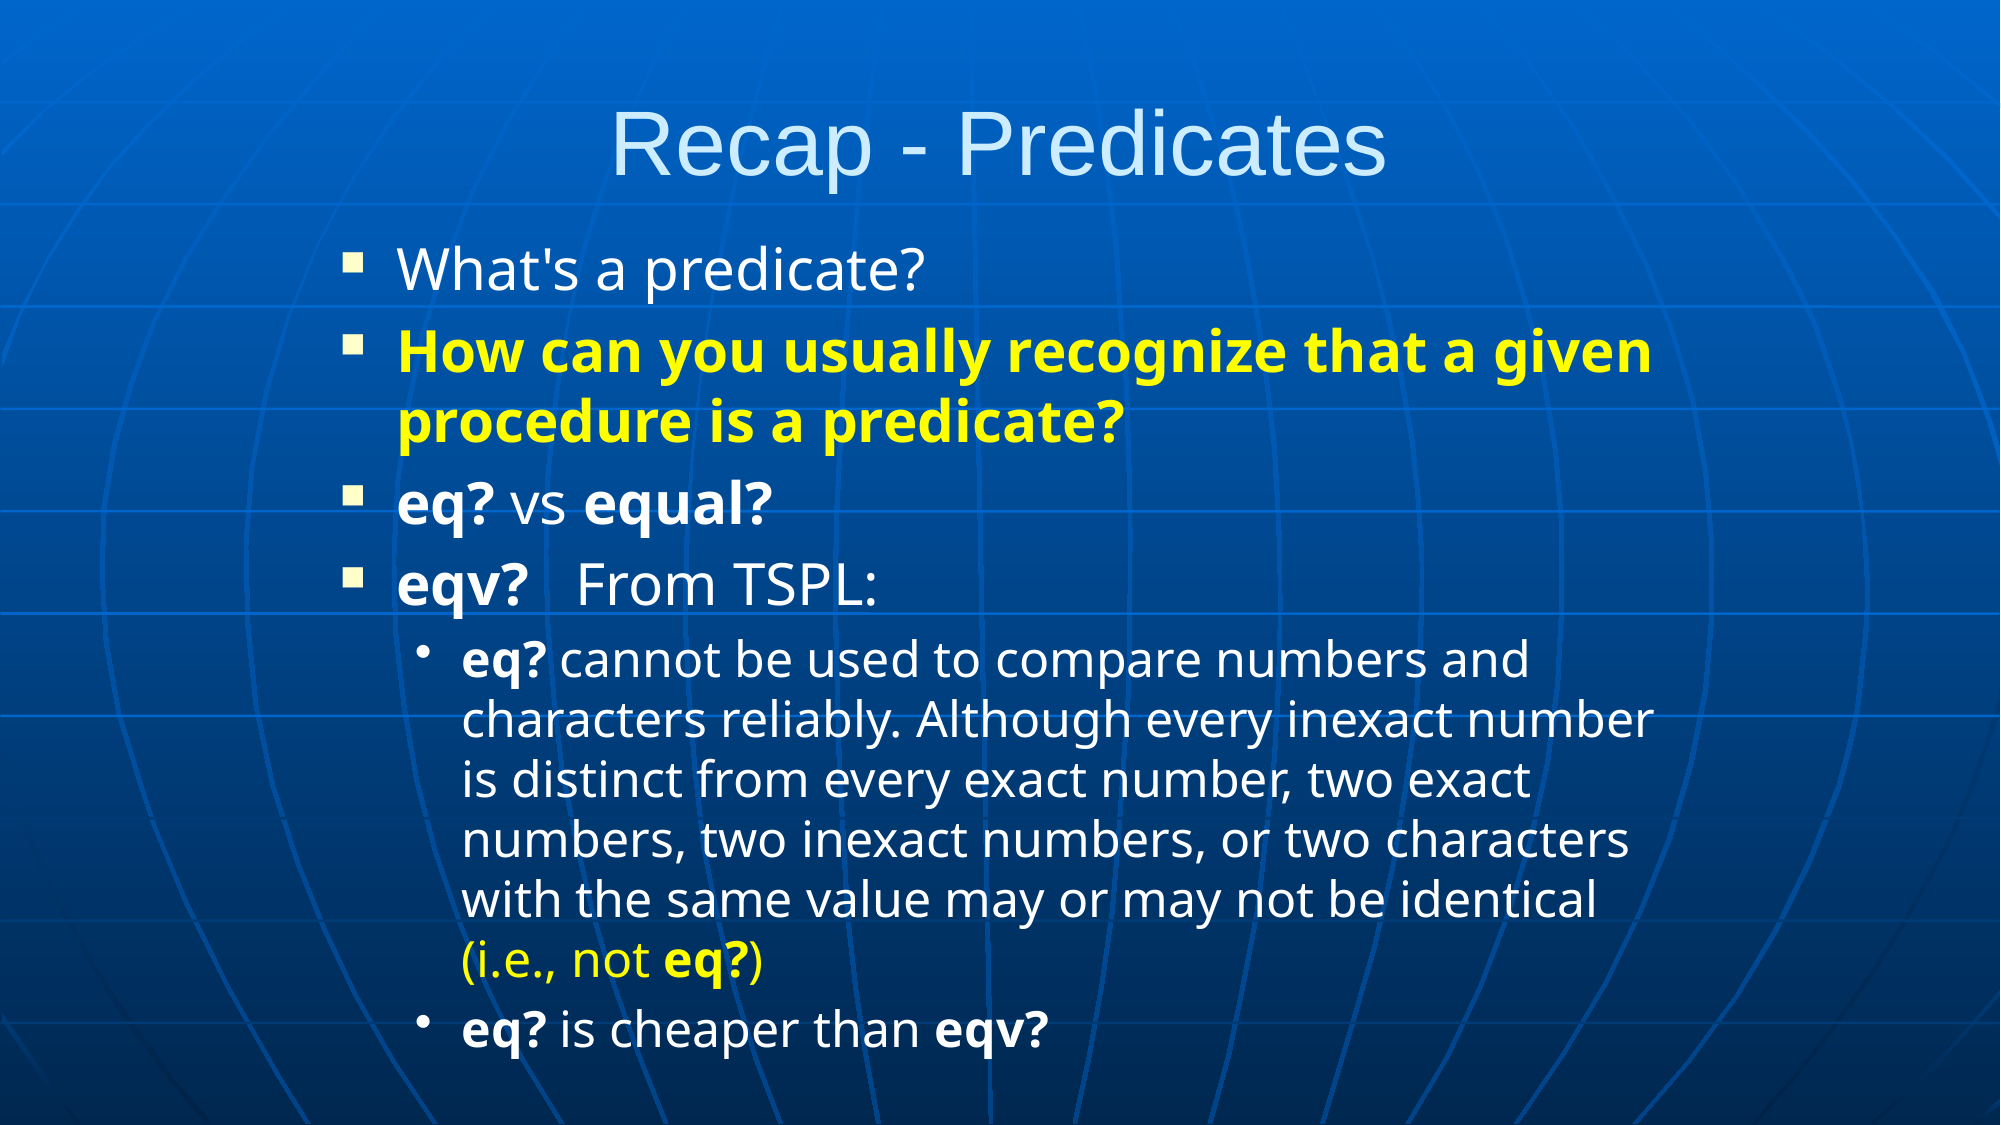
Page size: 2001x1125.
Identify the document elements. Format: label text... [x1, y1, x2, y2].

title Recap - Predicates [99, 45, 1901, 233]
list What's a predicate? How can you usually recognize that a given procedure is a predicate? eq? vs equal? eqv? From TSPL: eq? cannot be used to compare numbers and characters reliably. Although every inexact number is distinct from every exact number, two exact numbers, two inexact numbers, or two characters with the same value may or may not be identical (i.e., not eq?) eq? is cheaper than eqv? [324, 224, 1676, 1088]
